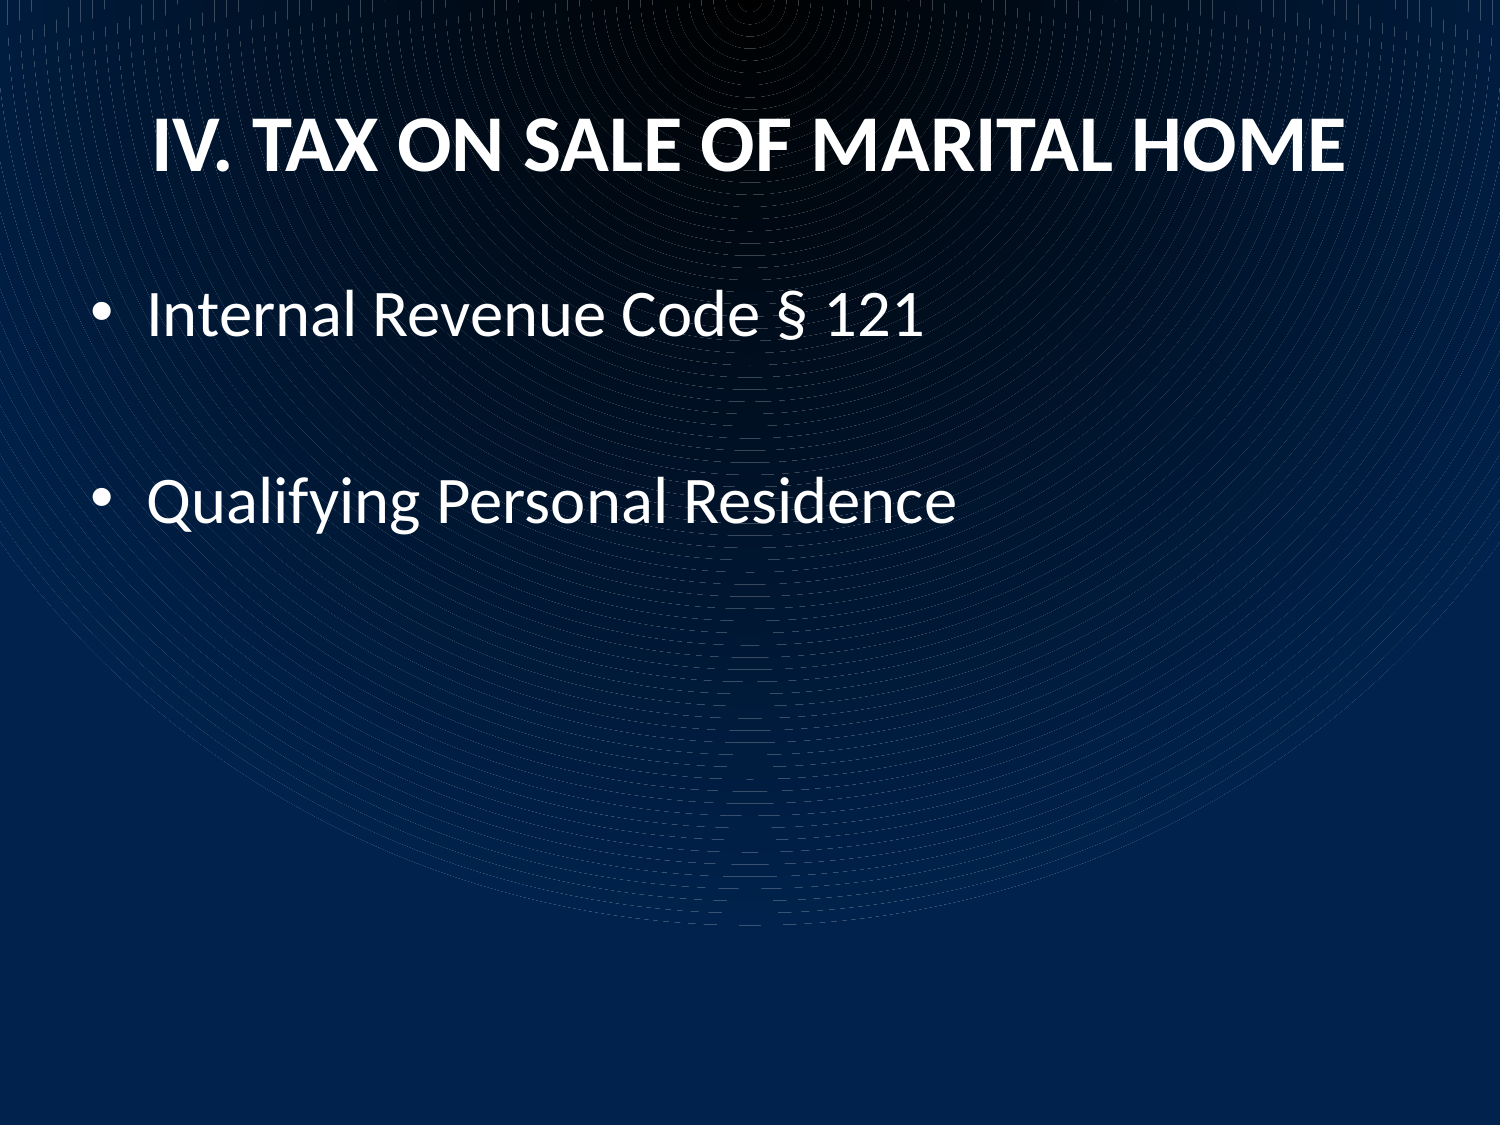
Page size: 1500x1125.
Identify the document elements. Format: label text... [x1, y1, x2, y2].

title IV. TAX ON SALE OF MARITAL HOME [75, 45, 1425, 233]
list Internal Revenue Code § 121 Qualifying Personal Residence [75, 262, 1425, 1005]
